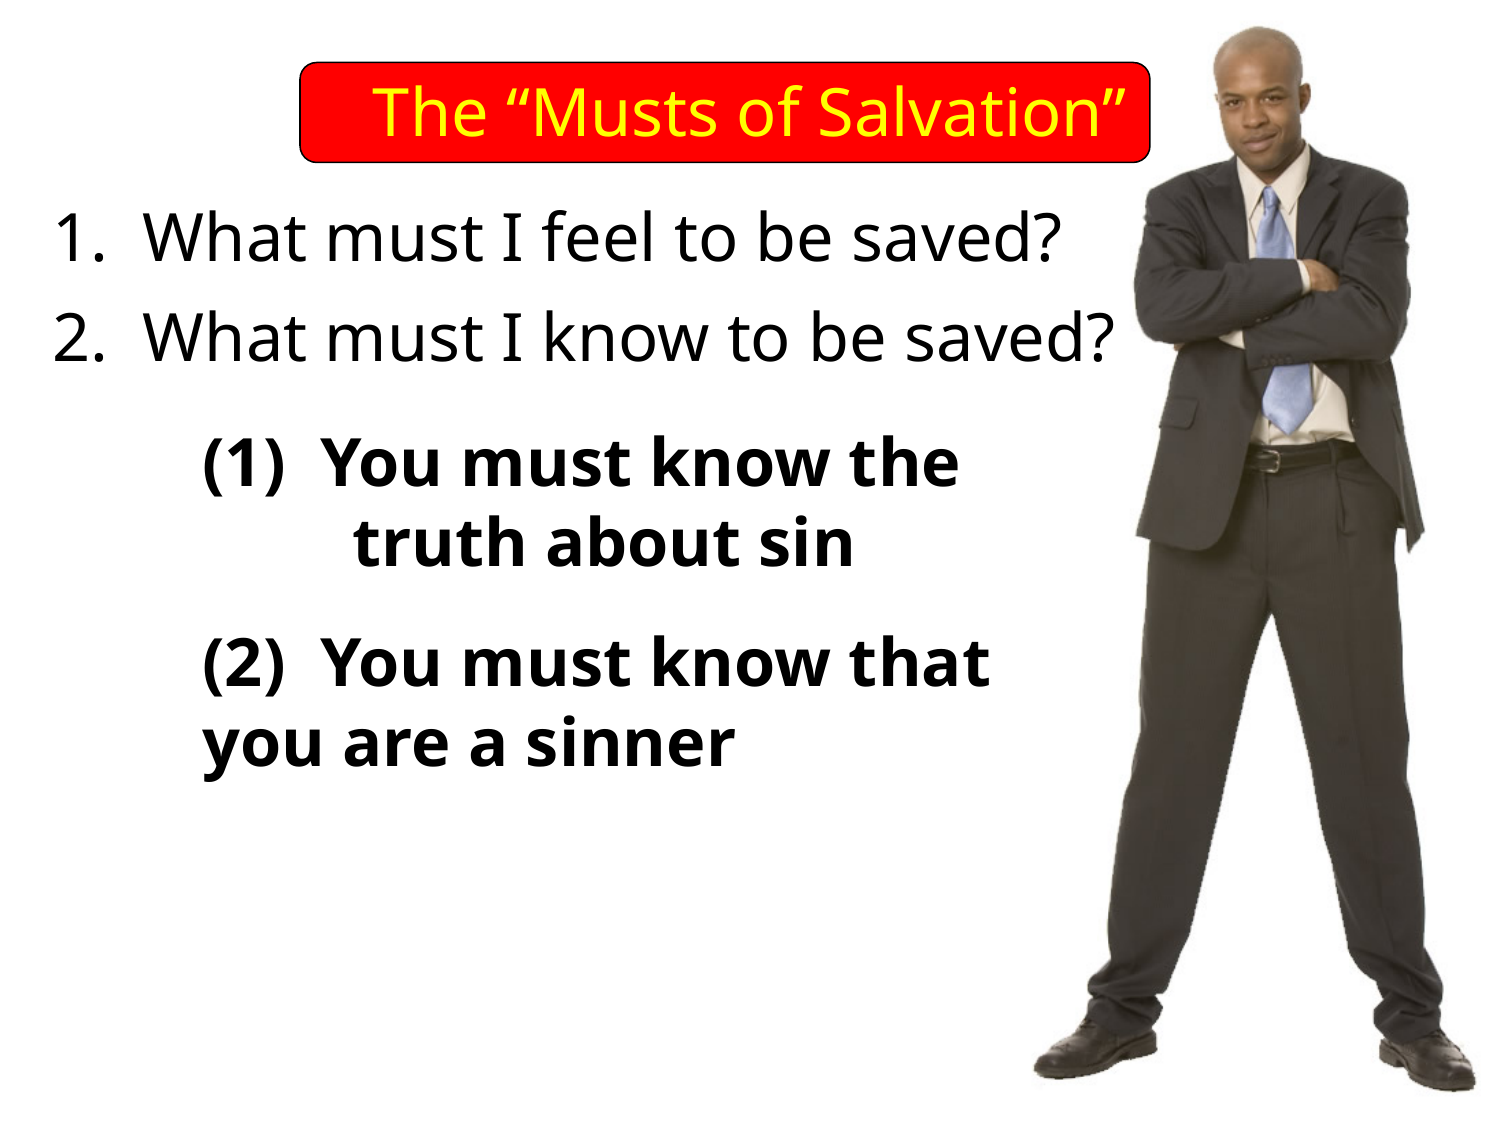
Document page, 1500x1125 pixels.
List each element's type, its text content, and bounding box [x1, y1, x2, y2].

picture [1012, 0, 1500, 1125]
text_box [305, 158, 1007, 163]
text_box The “Musts of Salvation” [87, 62, 1007, 158]
text_box 1. What must I feel to be saved? [37, 187, 1007, 283]
text_box 2. What must I know to be saved? [37, 287, 1007, 383]
text_box (2) You must know that you are a sinner [187, 612, 1007, 788]
text_box (1) You must know the truth about sin [187, 412, 1007, 588]
